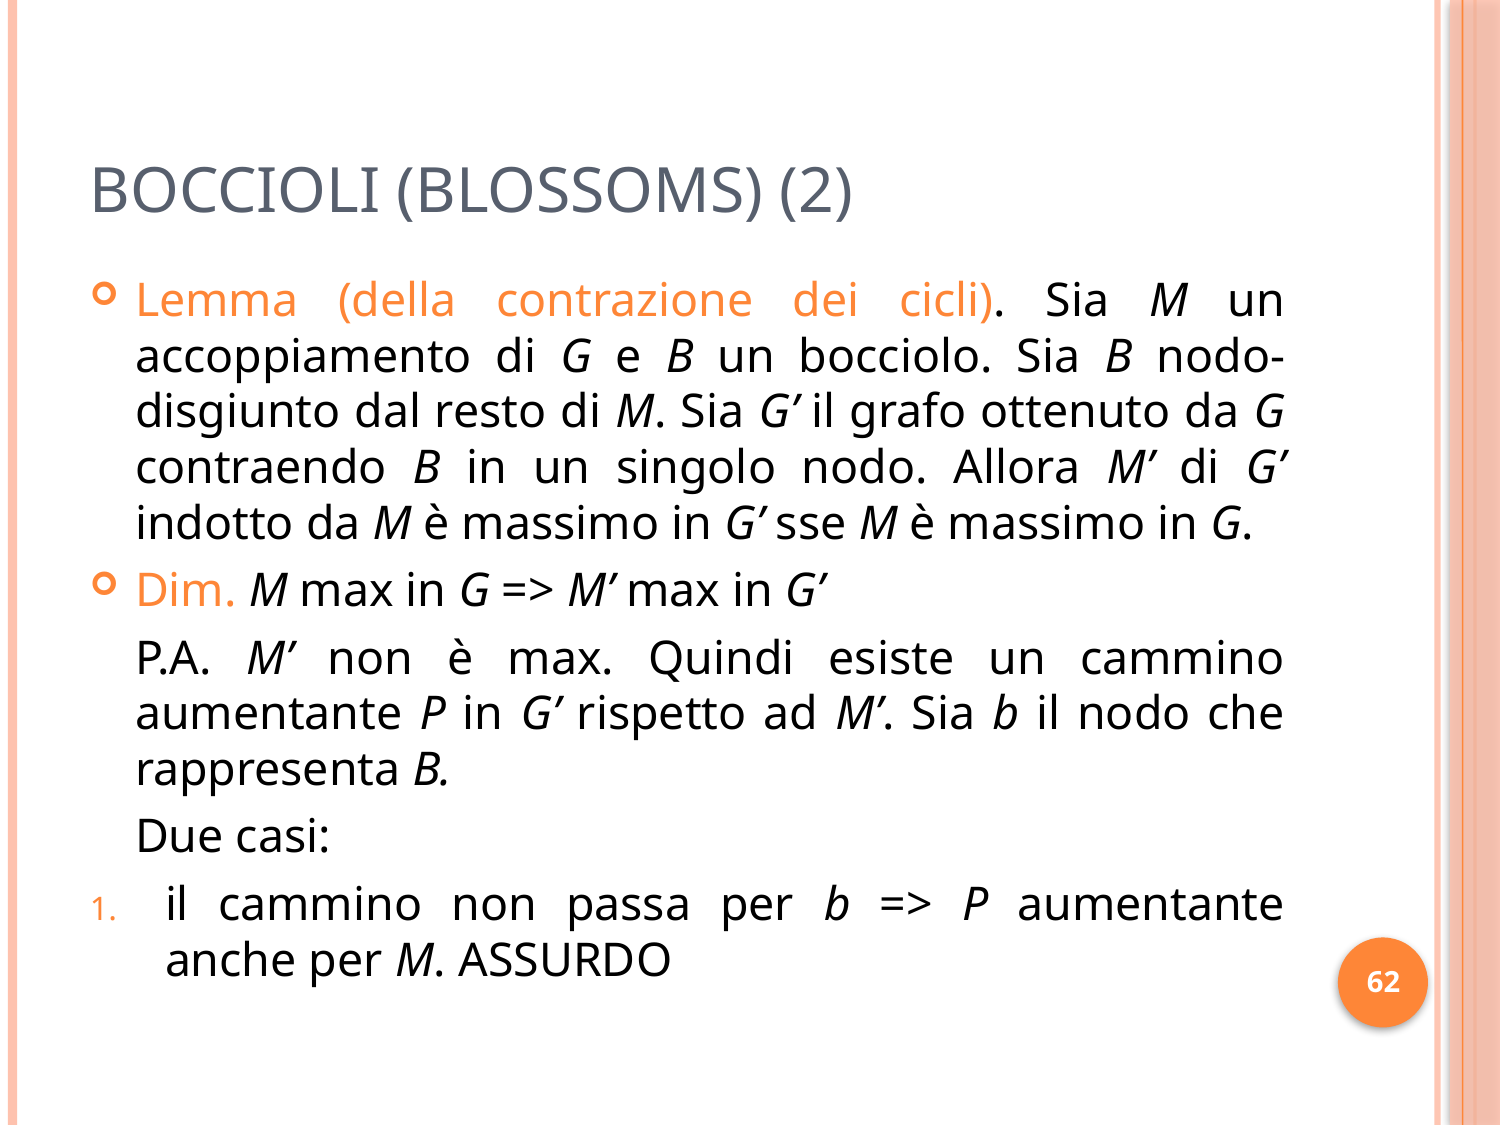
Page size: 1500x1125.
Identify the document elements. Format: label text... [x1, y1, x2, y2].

title Boccioli (Blossoms) (2) [75, 45, 1300, 233]
slide_number 62 [1333, 940, 1434, 1027]
list Lemma (della contrazione dei cicli). Sia M un accoppiamento di G e B un bocciolo. Sia B nodo-disgiunto dal resto di M. Sia G’ il grafo ottenuto da G contraendo B in un singolo nodo. Allora M’ di G’ indotto da M è massimo in G’ sse M è massimo in G. Dim. M max in G => M’ max in G’ P.A. M’ non è max. Quindi esiste un cammino aumentante P in G’ rispetto ad M’. Sia b il nodo che rappresenta B. Due casi: il cammino non passa per b => P aumentante anche per M. ASSURDO [75, 262, 1300, 1000]
